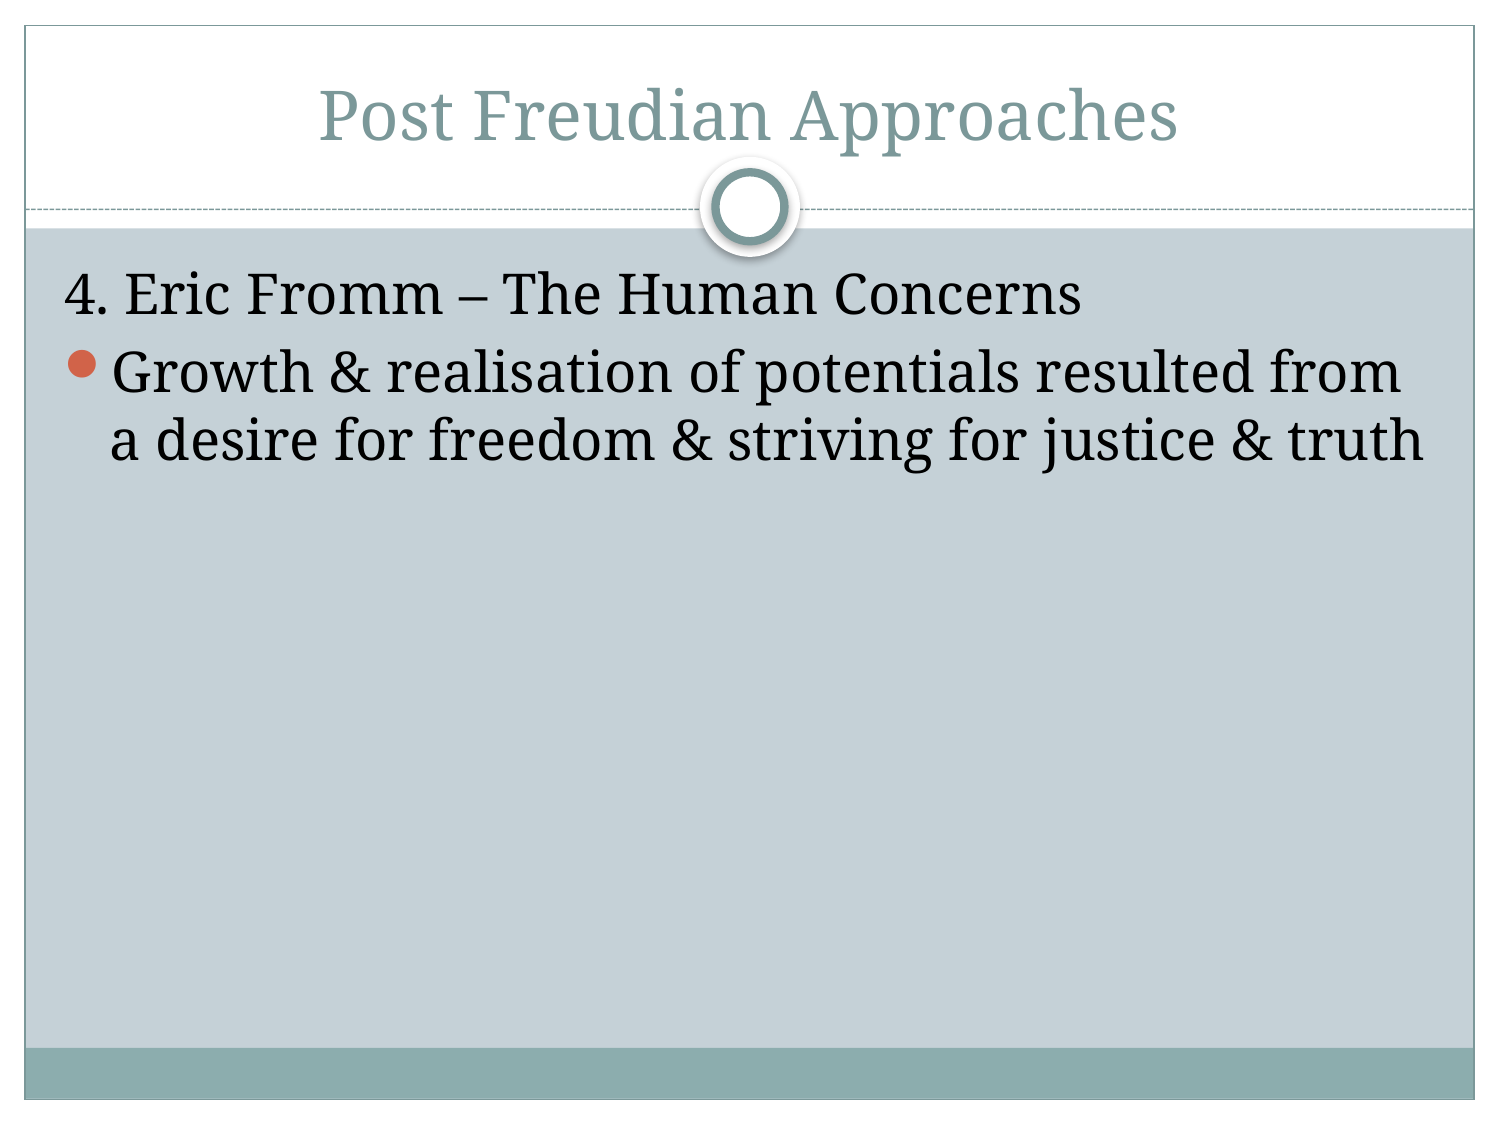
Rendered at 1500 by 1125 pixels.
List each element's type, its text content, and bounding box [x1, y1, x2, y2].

title Post Freudian Approaches [49, 37, 1450, 162]
list 4. Eric Fromm – The Human Concerns Growth & realisation of potentials resulted from a desire for freedom & striving for justice & truth [49, 250, 1445, 1001]
